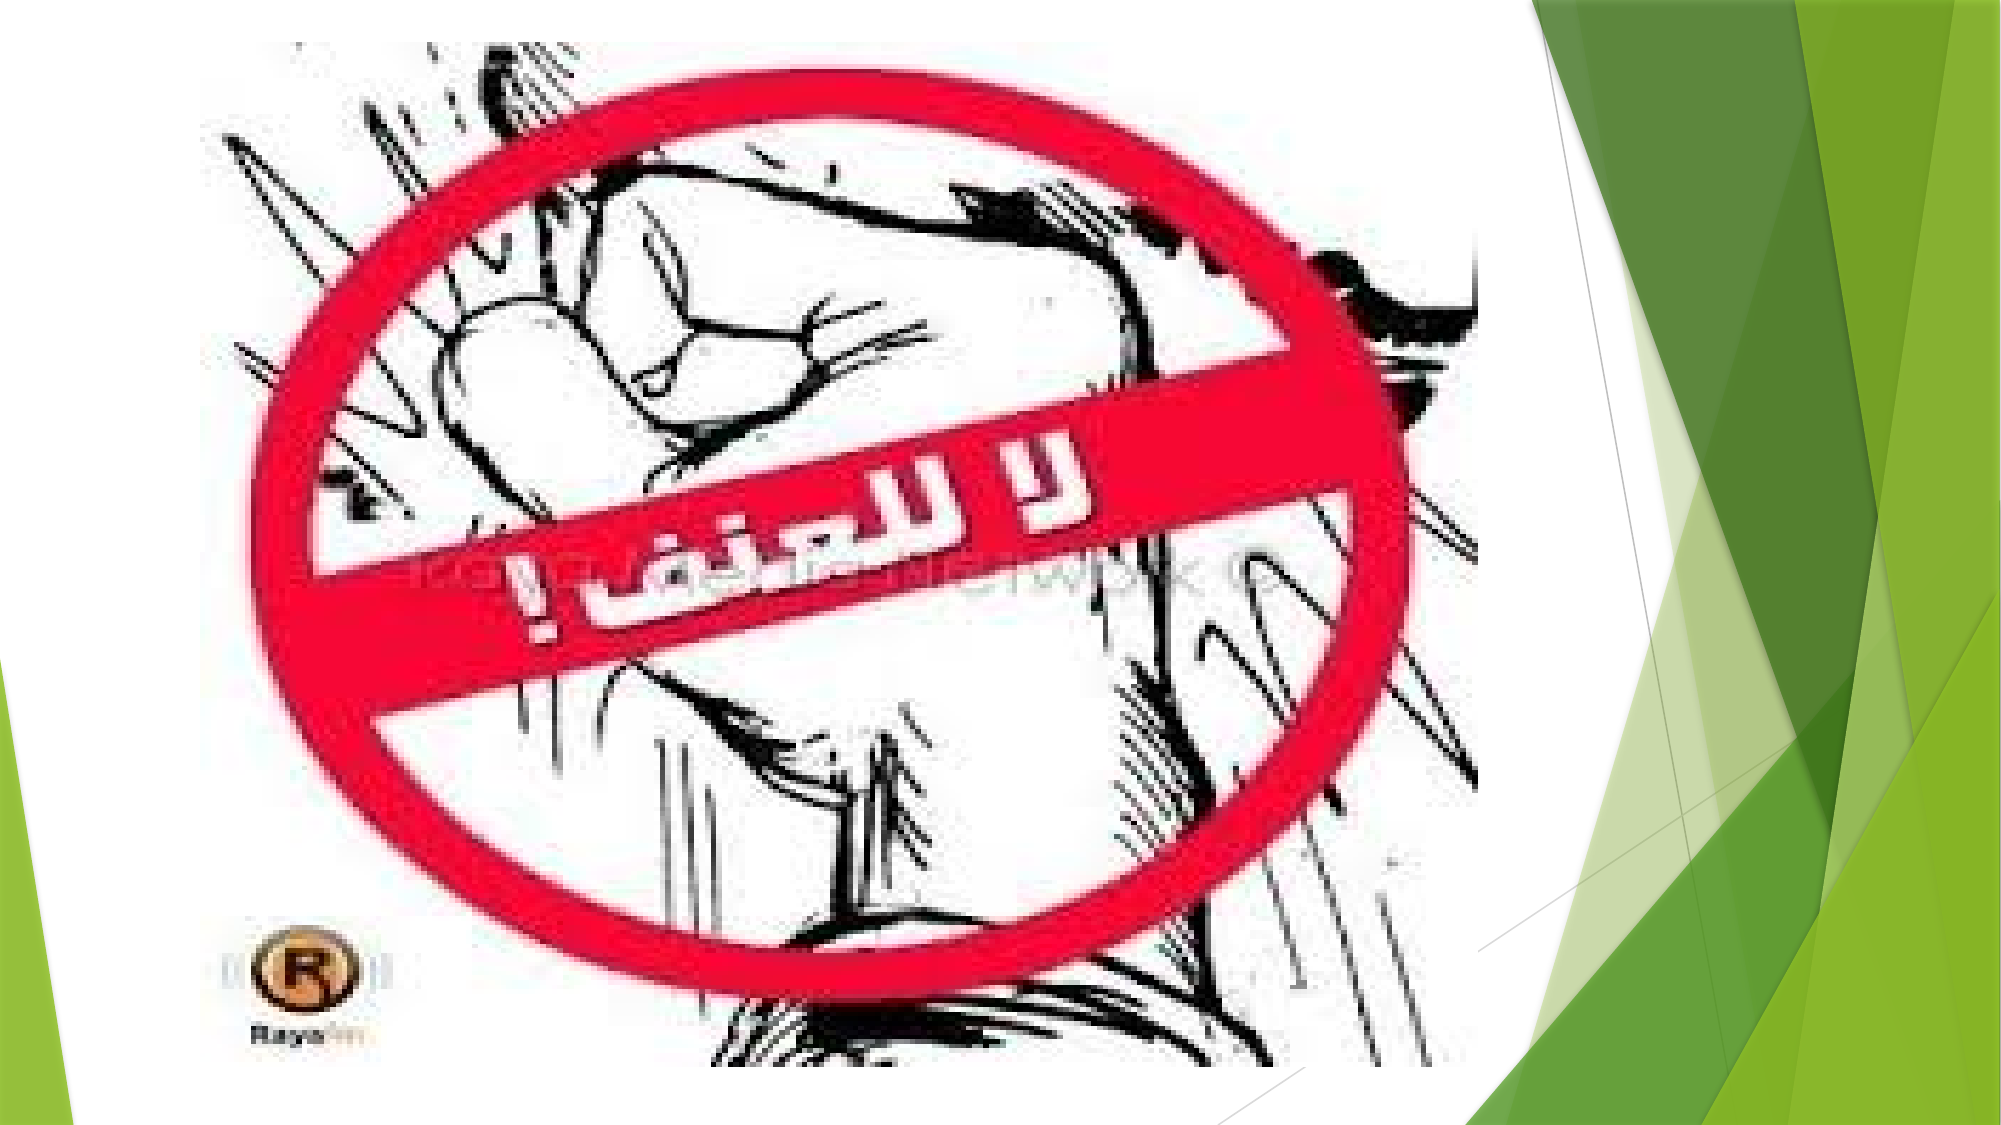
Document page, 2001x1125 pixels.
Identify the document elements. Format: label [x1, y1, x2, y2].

picture [200, 41, 1478, 1067]
